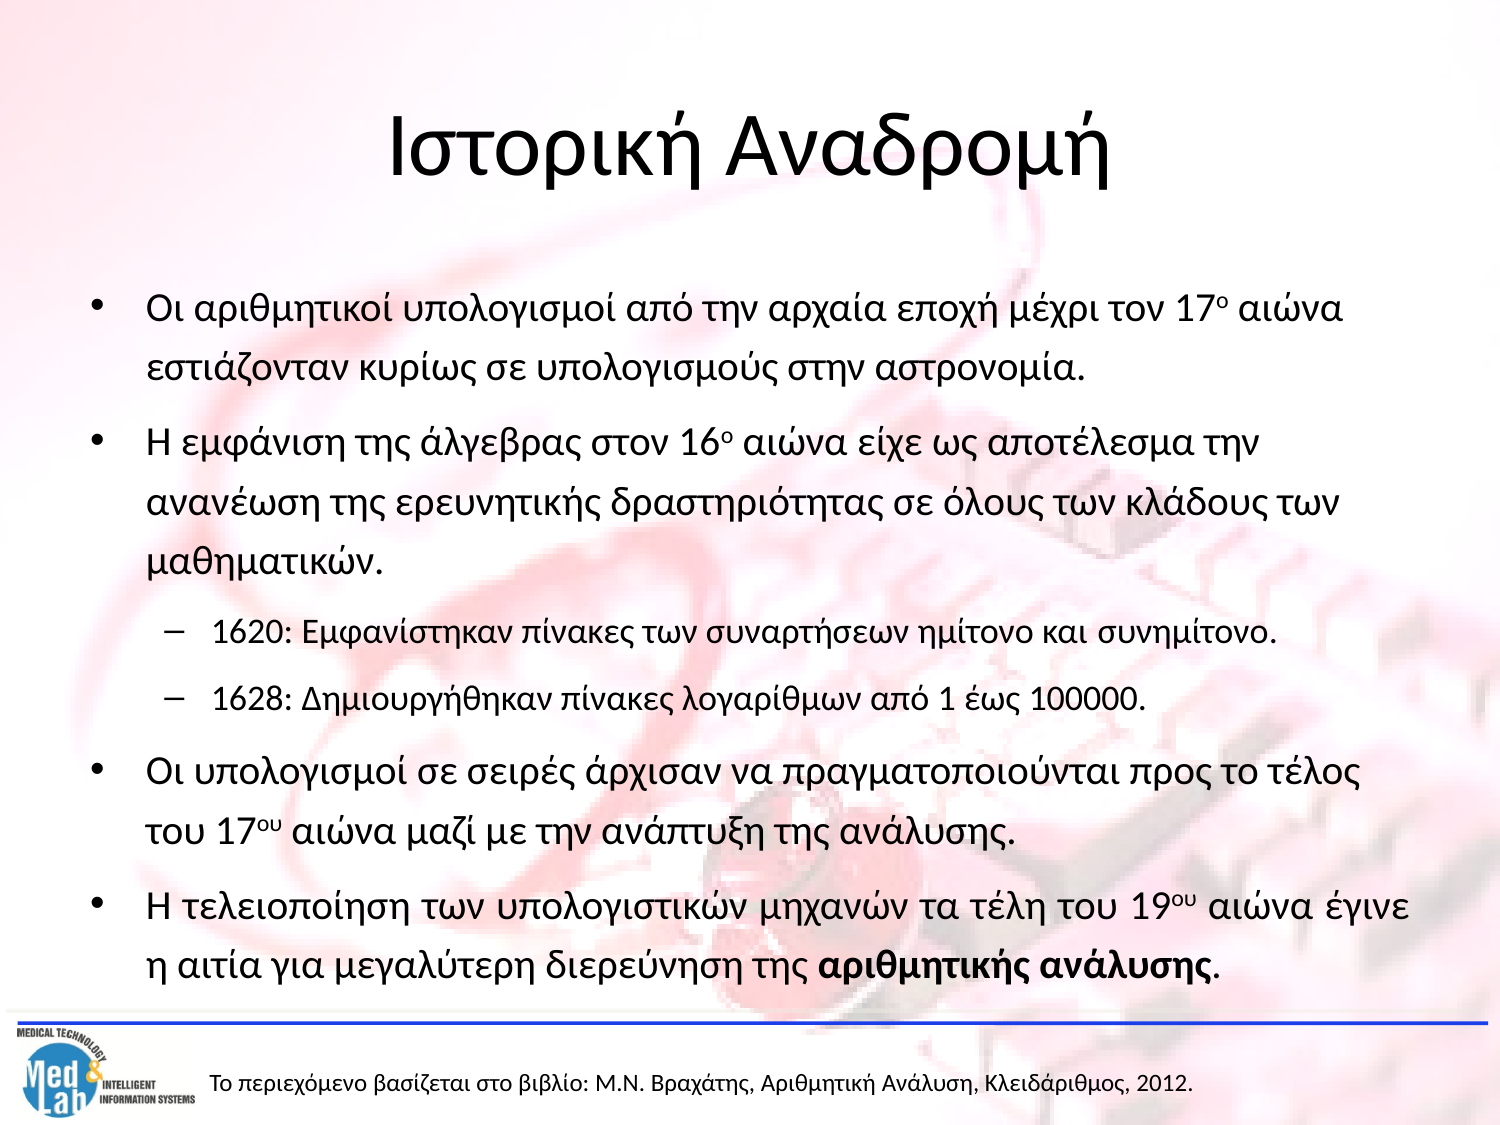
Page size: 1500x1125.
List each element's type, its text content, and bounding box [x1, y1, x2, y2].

title Ιστορική Αναδρομή [75, 45, 1425, 233]
list Οι αριθμητικοί υπολογισμοί από την αρχαία εποχή μέχρι τον 17ο αιώνα εστιάζονταν κυρίως σε υπολογισμούς στην αστρονομία. Η εμφάνιση της άλγεβρας στον 16ο αιώνα είχε ως αποτέλεσμα την ανανέωση της ερευνητικής δραστηριότητας σε όλους των κλάδους των μαθηματικών. 1620: Εμφανίστηκαν πίνακες των συναρτήσεων ημίτονο και συνημίτονο. 1628: Δημιουργήθηκαν πίνακες λογαρίθμων από 1 έως 100000. Οι υπολογισμοί σε σειρές άρχισαν να πραγματοποιούνται προς το τέλος του 17ου αιώνα μαζί με την ανάπτυξη της ανάλυσης. Η τελειοποίηση των υπολογιστικών μηχανών τα τέλη του 19ου αιώνα έγινε η αιτία για μεγαλύτερη διερεύνηση της αριθμητικής ανάλυσης. [75, 262, 1425, 1005]
picture [17, 1028, 195, 1118]
